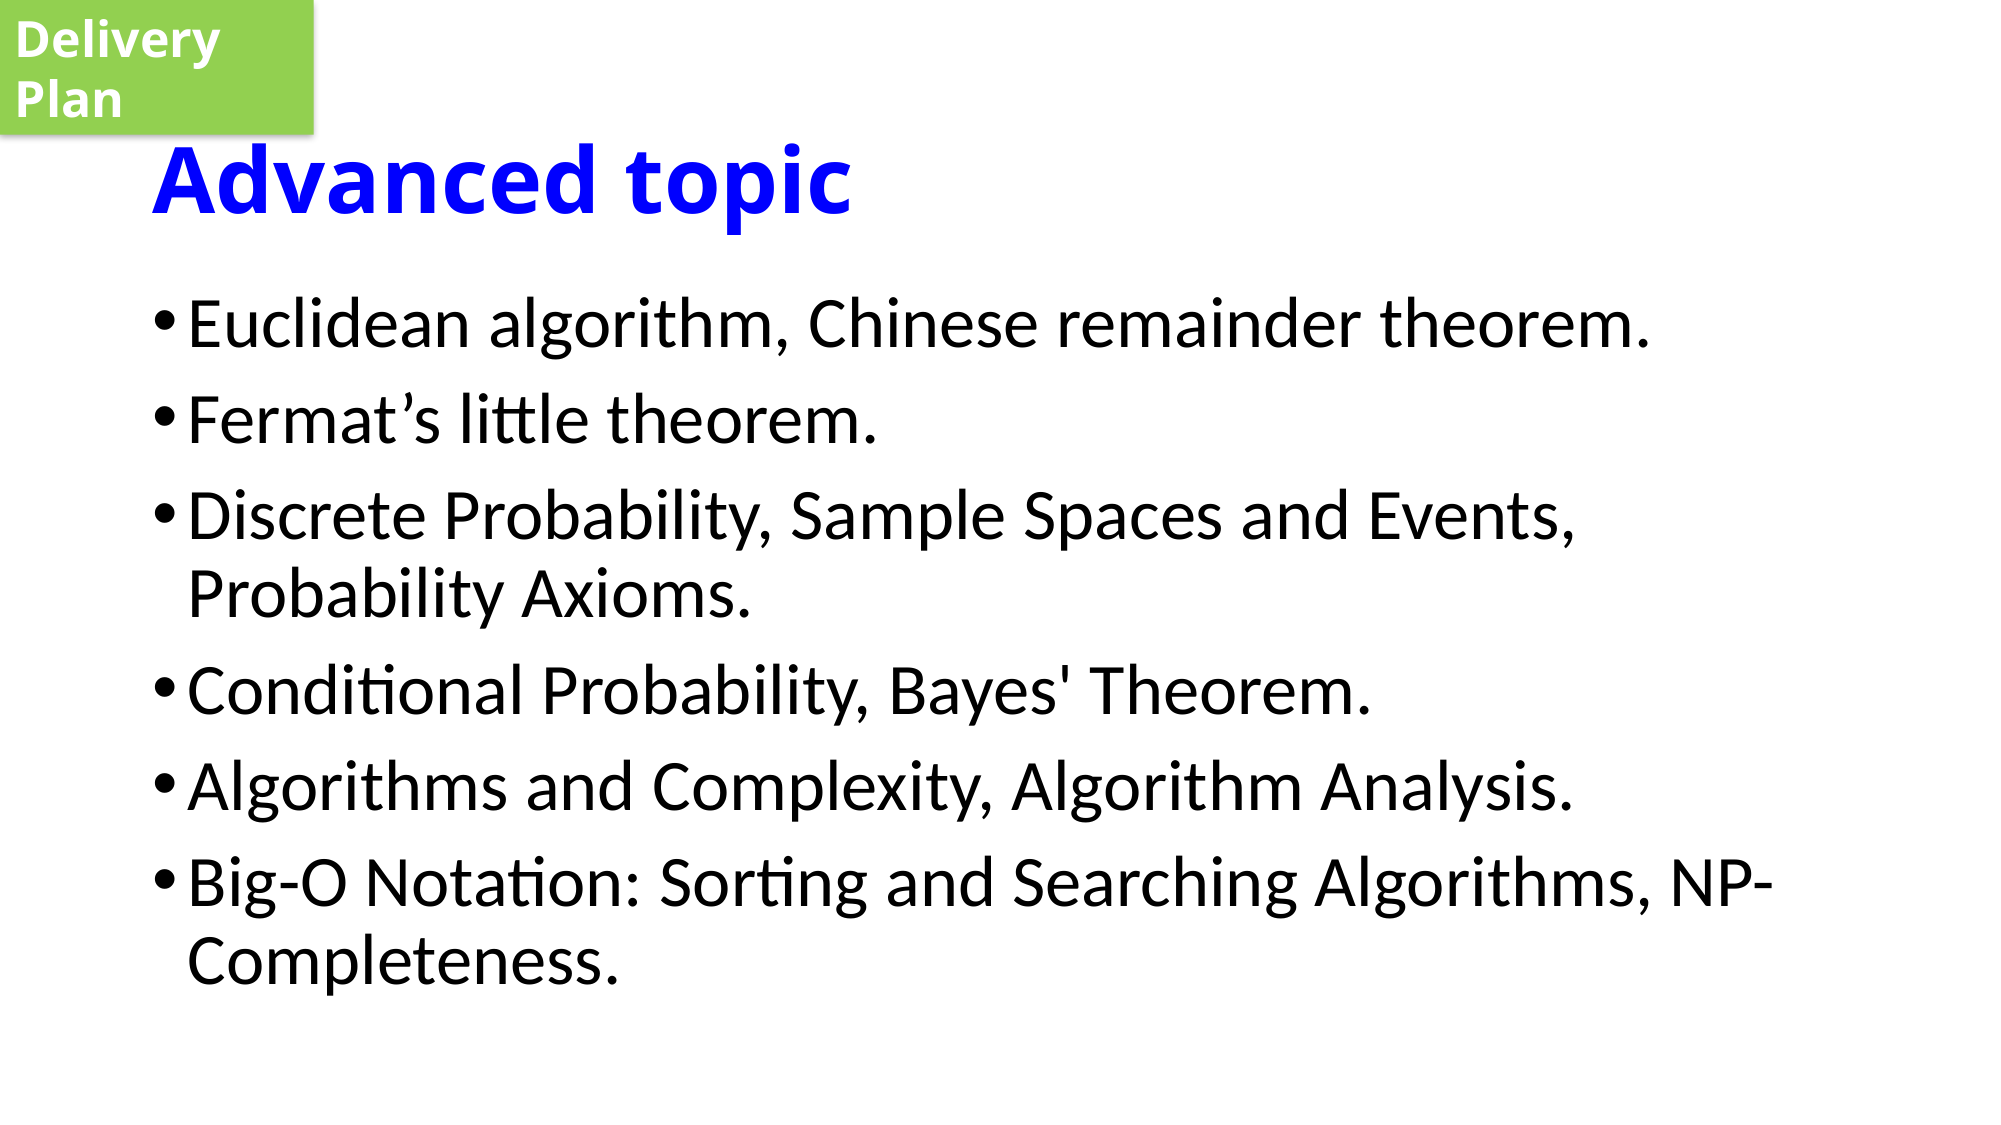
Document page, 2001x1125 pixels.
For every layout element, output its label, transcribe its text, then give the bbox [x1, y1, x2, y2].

list Euclidean algorithm, Chinese remainder theorem. Fermat’s little theorem. Discrete Probability, Sample Spaces and Events, Probability Axioms. Conditional Probability, Bayes' Theorem. Algorithms and Complexity, Algorithm Analysis. Big-O Notation: Sorting and Searching Algorithms, NP-Completeness. [137, 277, 1863, 1014]
title Advanced topic [137, 90, 1863, 277]
text_box Delivery Plan [0, 0, 314, 135]
